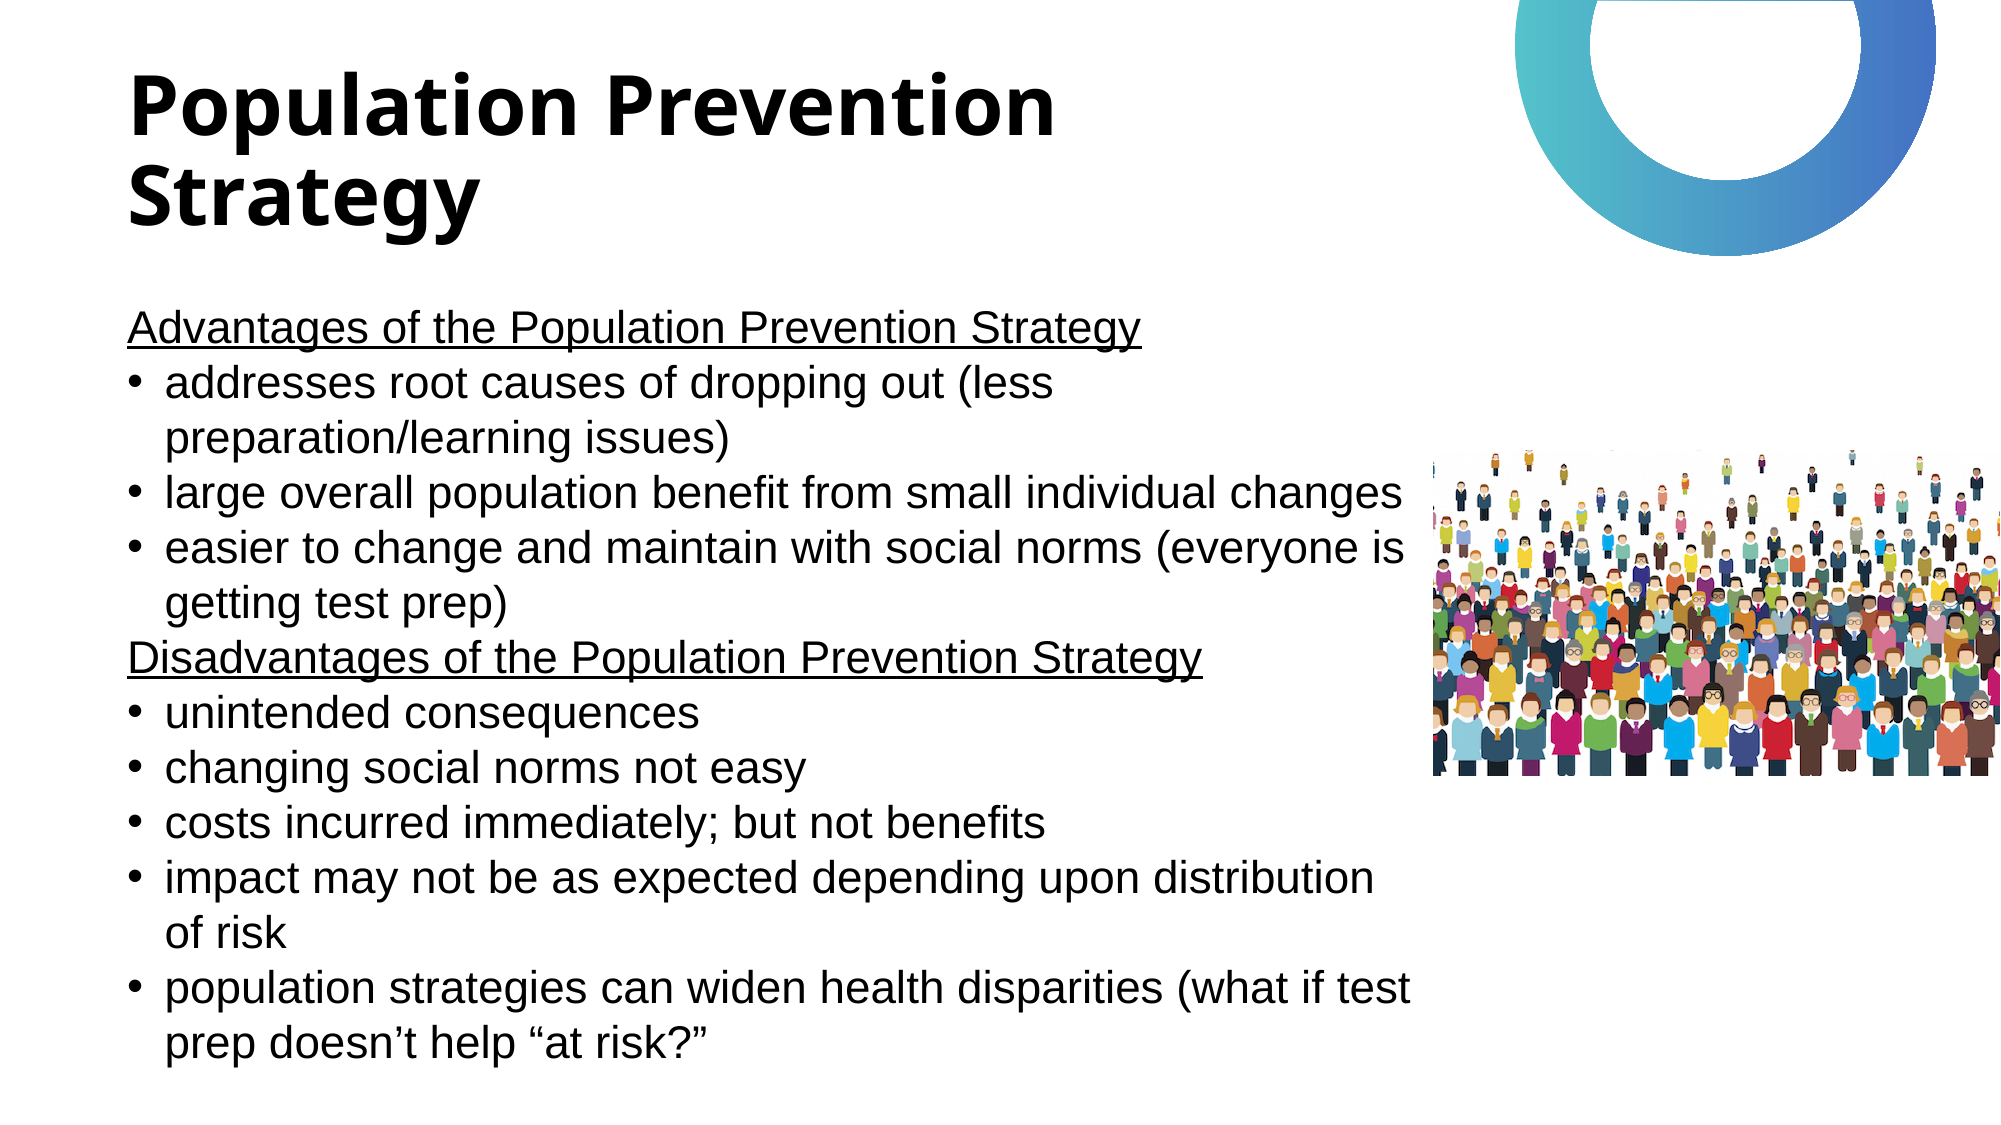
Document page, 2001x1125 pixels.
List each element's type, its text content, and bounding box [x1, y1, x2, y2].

picture [1433, 450, 2000, 776]
title Population Prevention Strategy [112, 44, 1838, 263]
list Advantages of the Population Prevention Strategy addresses root causes of dropping out (less preparation/learning issues) large overall population benefit from small individual changes easier to change and maintain with social norms (everyone is getting test prep) Disadvantages of the Population Prevention Strategy unintended consequences changing social norms not easy costs incurred immediately; but not benefits impact may not be as expected depending upon distribution of risk population strategies can widen health disparities (what if test prep doesn’t help “at risk?” [112, 290, 1434, 972]
